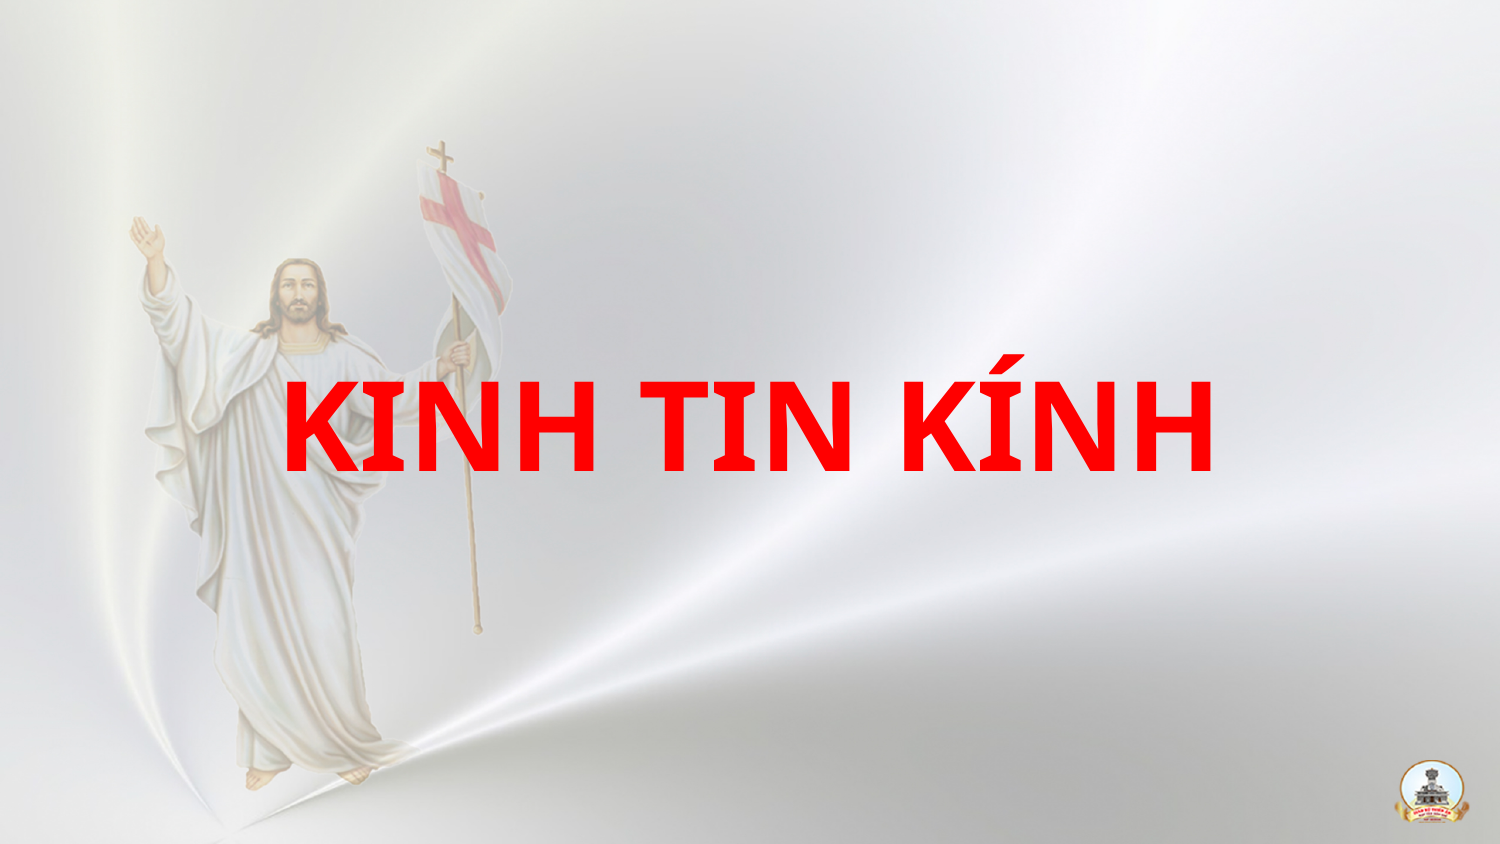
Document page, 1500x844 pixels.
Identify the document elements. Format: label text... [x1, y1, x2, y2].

title KINH TIN KÍNH [0, 0, 1500, 844]
